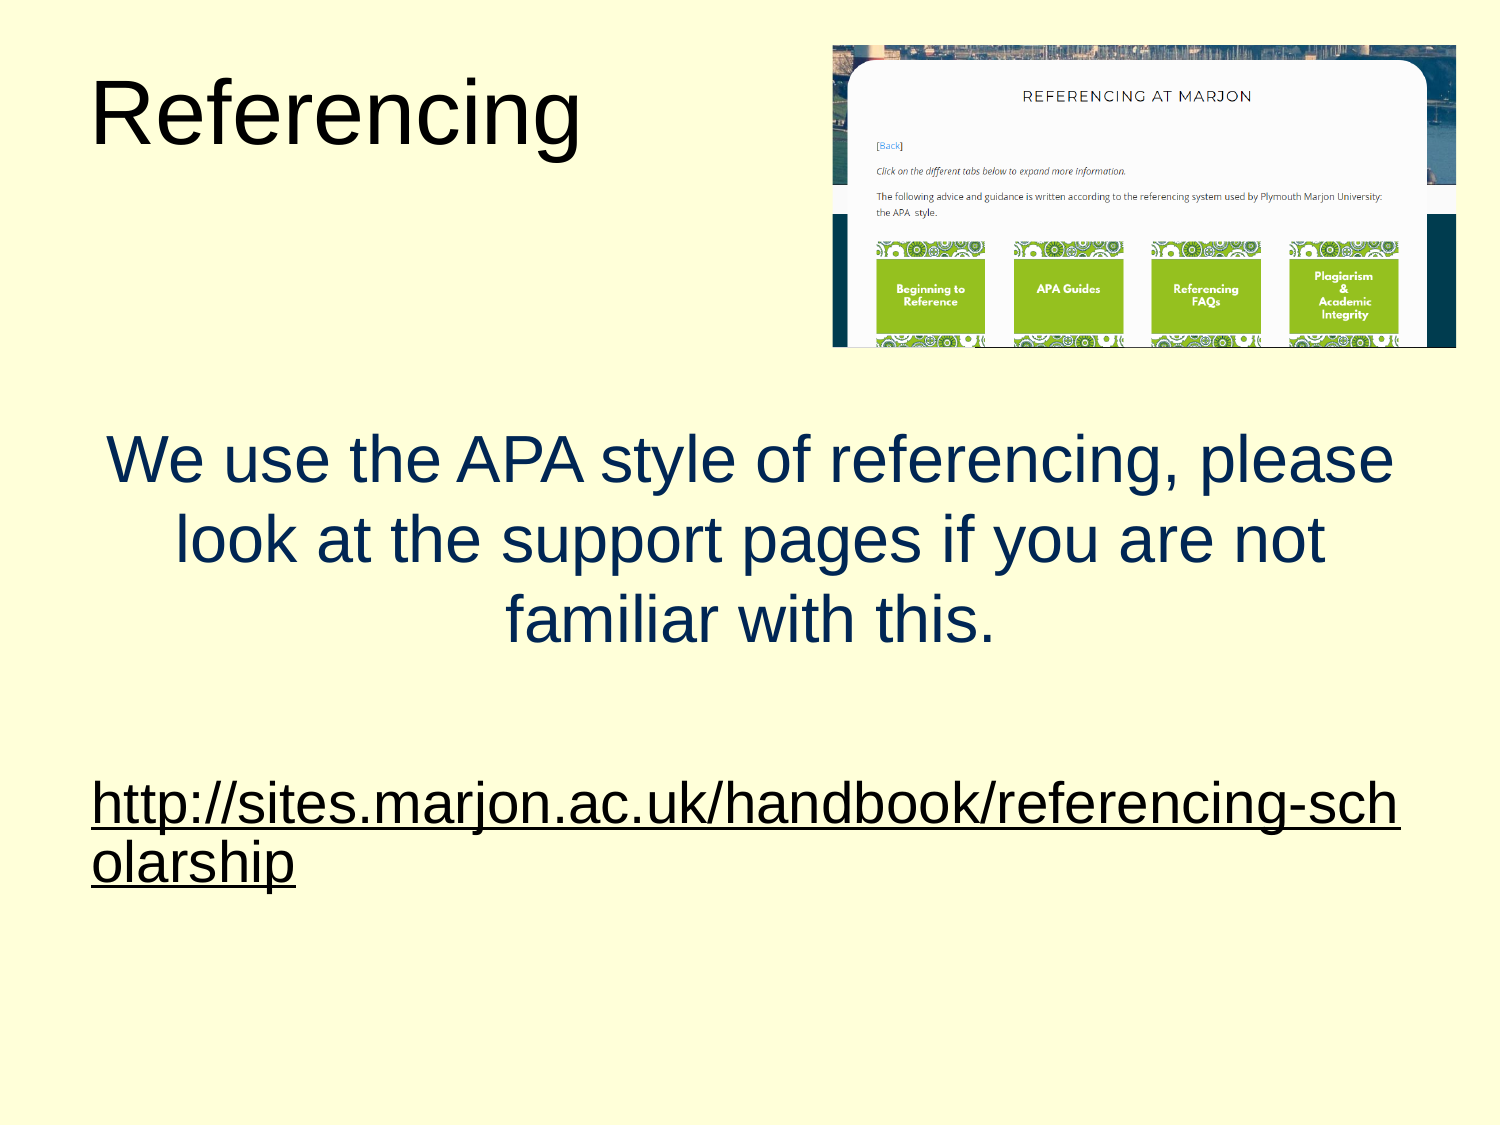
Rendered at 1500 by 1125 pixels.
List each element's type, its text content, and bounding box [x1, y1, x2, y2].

text_box Referencing [74, 45, 832, 233]
picture [1426, 73, 1437, 80]
picture [832, 44, 1457, 350]
text_box We use the APA style of referencing, please look at the support pages if you are not familiar with this. http://sites.marjon.ac.uk/handbook/referencing-scholarship [76, 219, 1427, 963]
